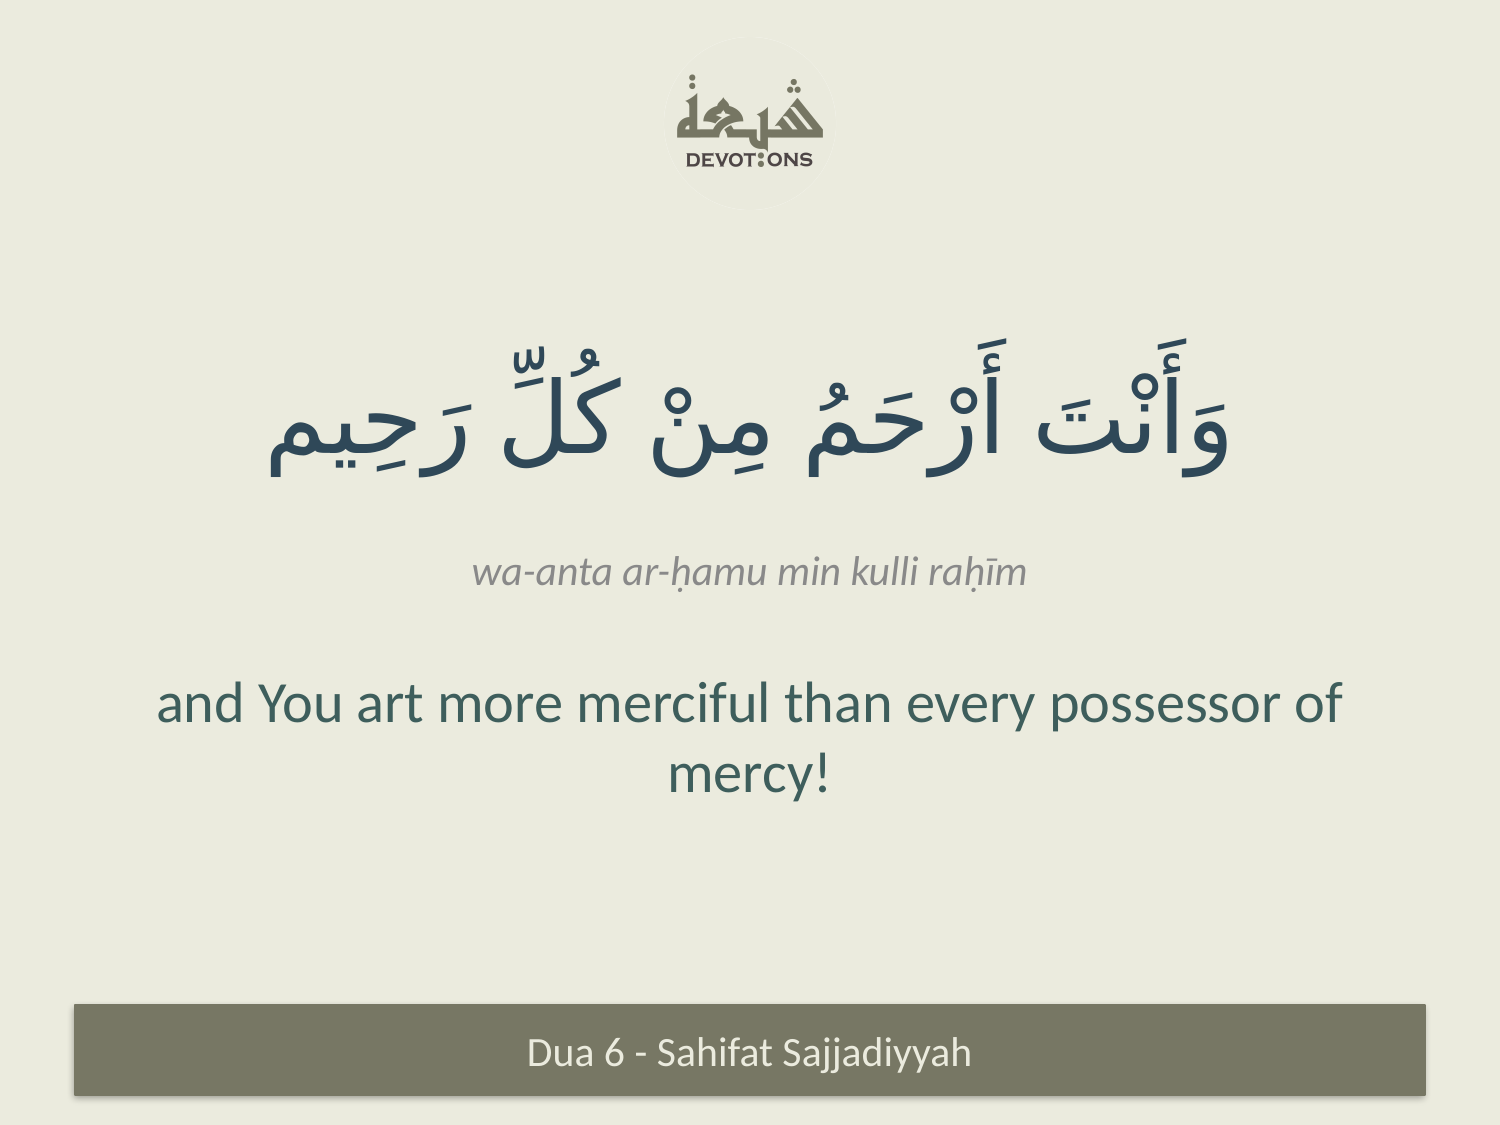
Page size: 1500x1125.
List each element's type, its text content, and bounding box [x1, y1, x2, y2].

text_box [74, 1004, 1426, 1096]
text_box Dua 6 - Sahifat Sajjadiyyah [512, 1017, 988, 1083]
picture [656, 29, 844, 218]
text_box وَأَنْتَ أَرْحَمُ مِنْ كُلِّ رَحِيم wa-anta ar-ḥamu min kulli raḥīm and You art more merciful than every possessor of mercy! [74, 346, 1425, 811]
